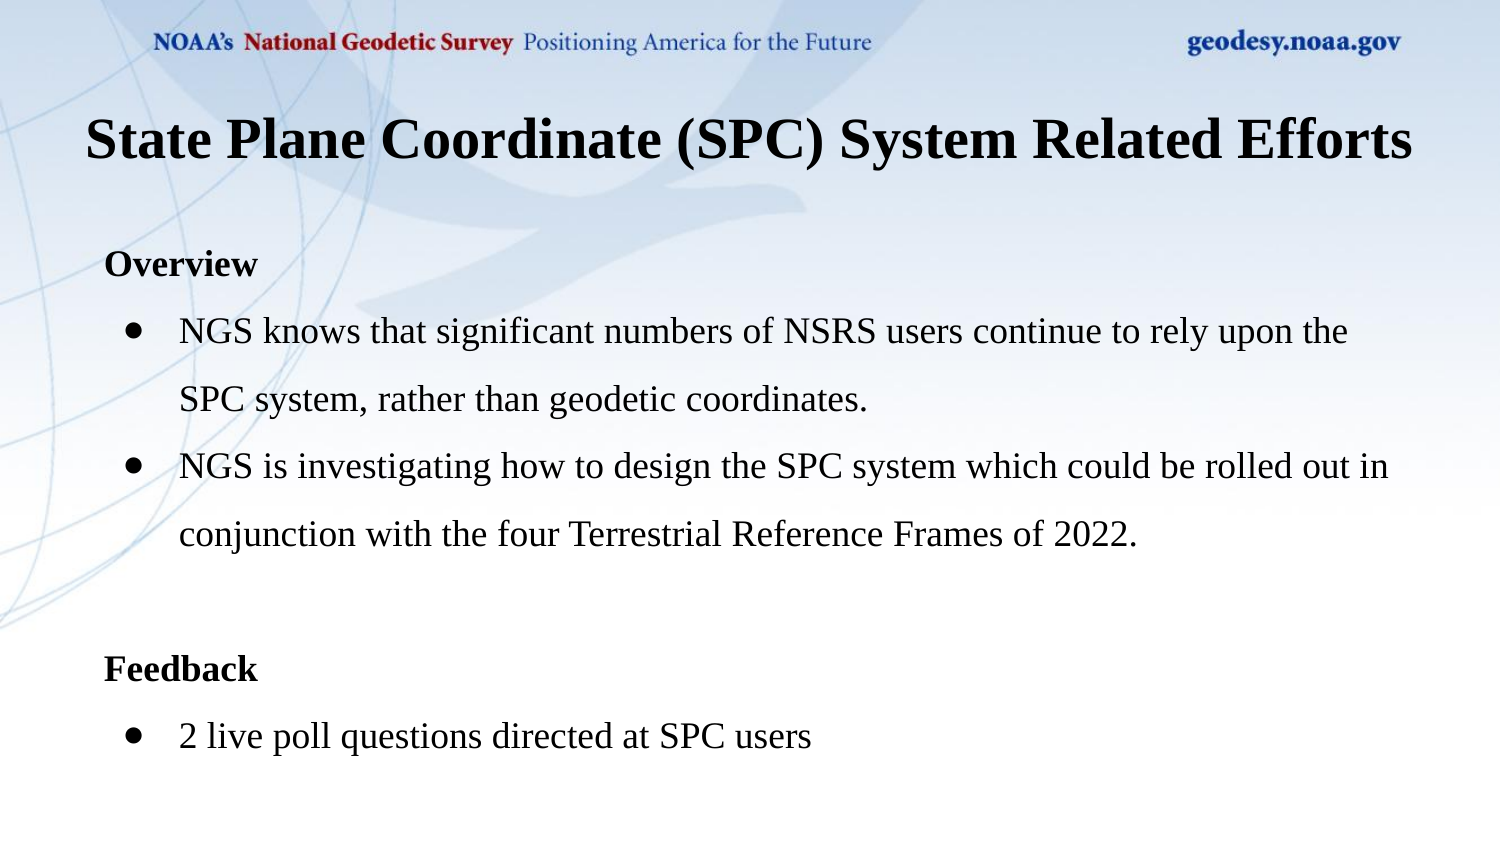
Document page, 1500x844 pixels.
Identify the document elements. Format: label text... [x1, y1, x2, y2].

text_box State Plane Coordinate (SPC) System Related Efforts [6, 65, 1494, 206]
picture [0, 0, 1500, 844]
text_box Overview NGS knows that significant numbers of NSRS users continue to rely upon the SPC system, rather than geodetic coordinates. NGS is investigating how to design the SPC system which could be rolled out in conjunction with the four Terrestrial Reference Frames of 2022. Feedback 2 live poll questions directed at SPC users [88, 201, 1426, 844]
